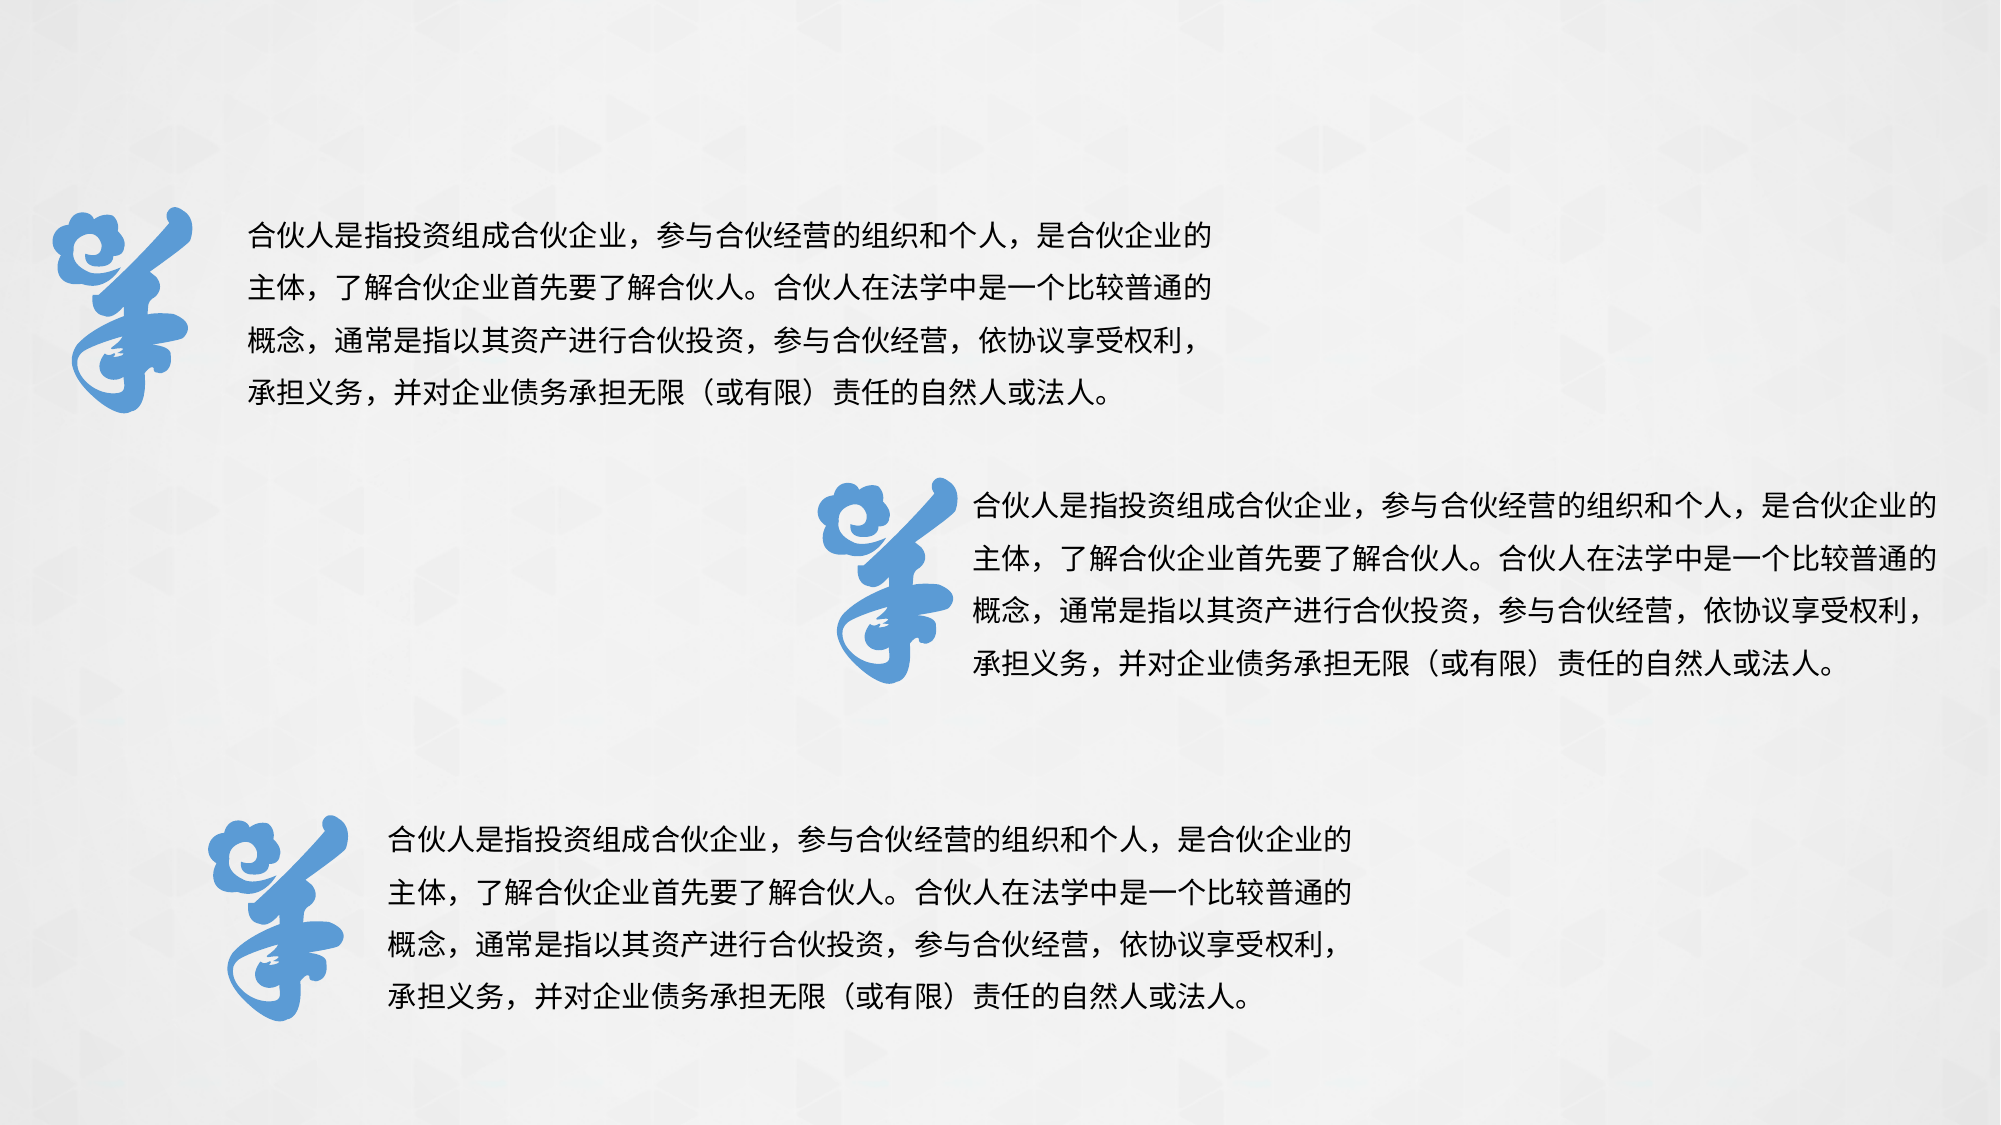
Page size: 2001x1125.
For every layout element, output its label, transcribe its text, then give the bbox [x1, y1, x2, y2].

text_box [52, 212, 125, 286]
text_box 合伙人是指投资组成合伙企业，参与合伙经营的组织和个人，是合伙企业的主体，了解合伙企业首先要了解合伙人。合伙人在法学中是一个比较普通的概念，通常是指以其资产进行合伙投资，参与合伙经营，依协议享受权利，承担义务，并对企业债务承担无限（或有限）责任的自然人或法人。 [232, 192, 1233, 417]
text_box [817, 482, 890, 557]
text_box 合伙人是指投资组成合伙企业，参与合伙经营的组织和个人，是合伙企业的主体，了解合伙企业首先要了解合伙人。合伙人在法学中是一个比较普通的概念，通常是指以其资产进行合伙投资，参与合伙经营，依协议享受权利，承担义务，并对企业债务承担无限（或有限）责任的自然人或法人。 [957, 462, 1958, 688]
text_box [227, 815, 349, 1022]
picture [0, 0, 2001, 1125]
text_box [208, 820, 281, 894]
text_box [71, 207, 193, 414]
text_box 合伙人是指投资组成合伙企业，参与合伙经营的组织和个人，是合伙企业的主体，了解合伙企业首先要了解合伙人。合伙人在法学中是一个比较普通的概念，通常是指以其资产进行合伙投资，参与合伙经营，依协议享受权利，承担义务，并对企业债务承担无限（或有限）责任的自然人或法人。 [373, 796, 1374, 1022]
text_box [836, 477, 957, 684]
